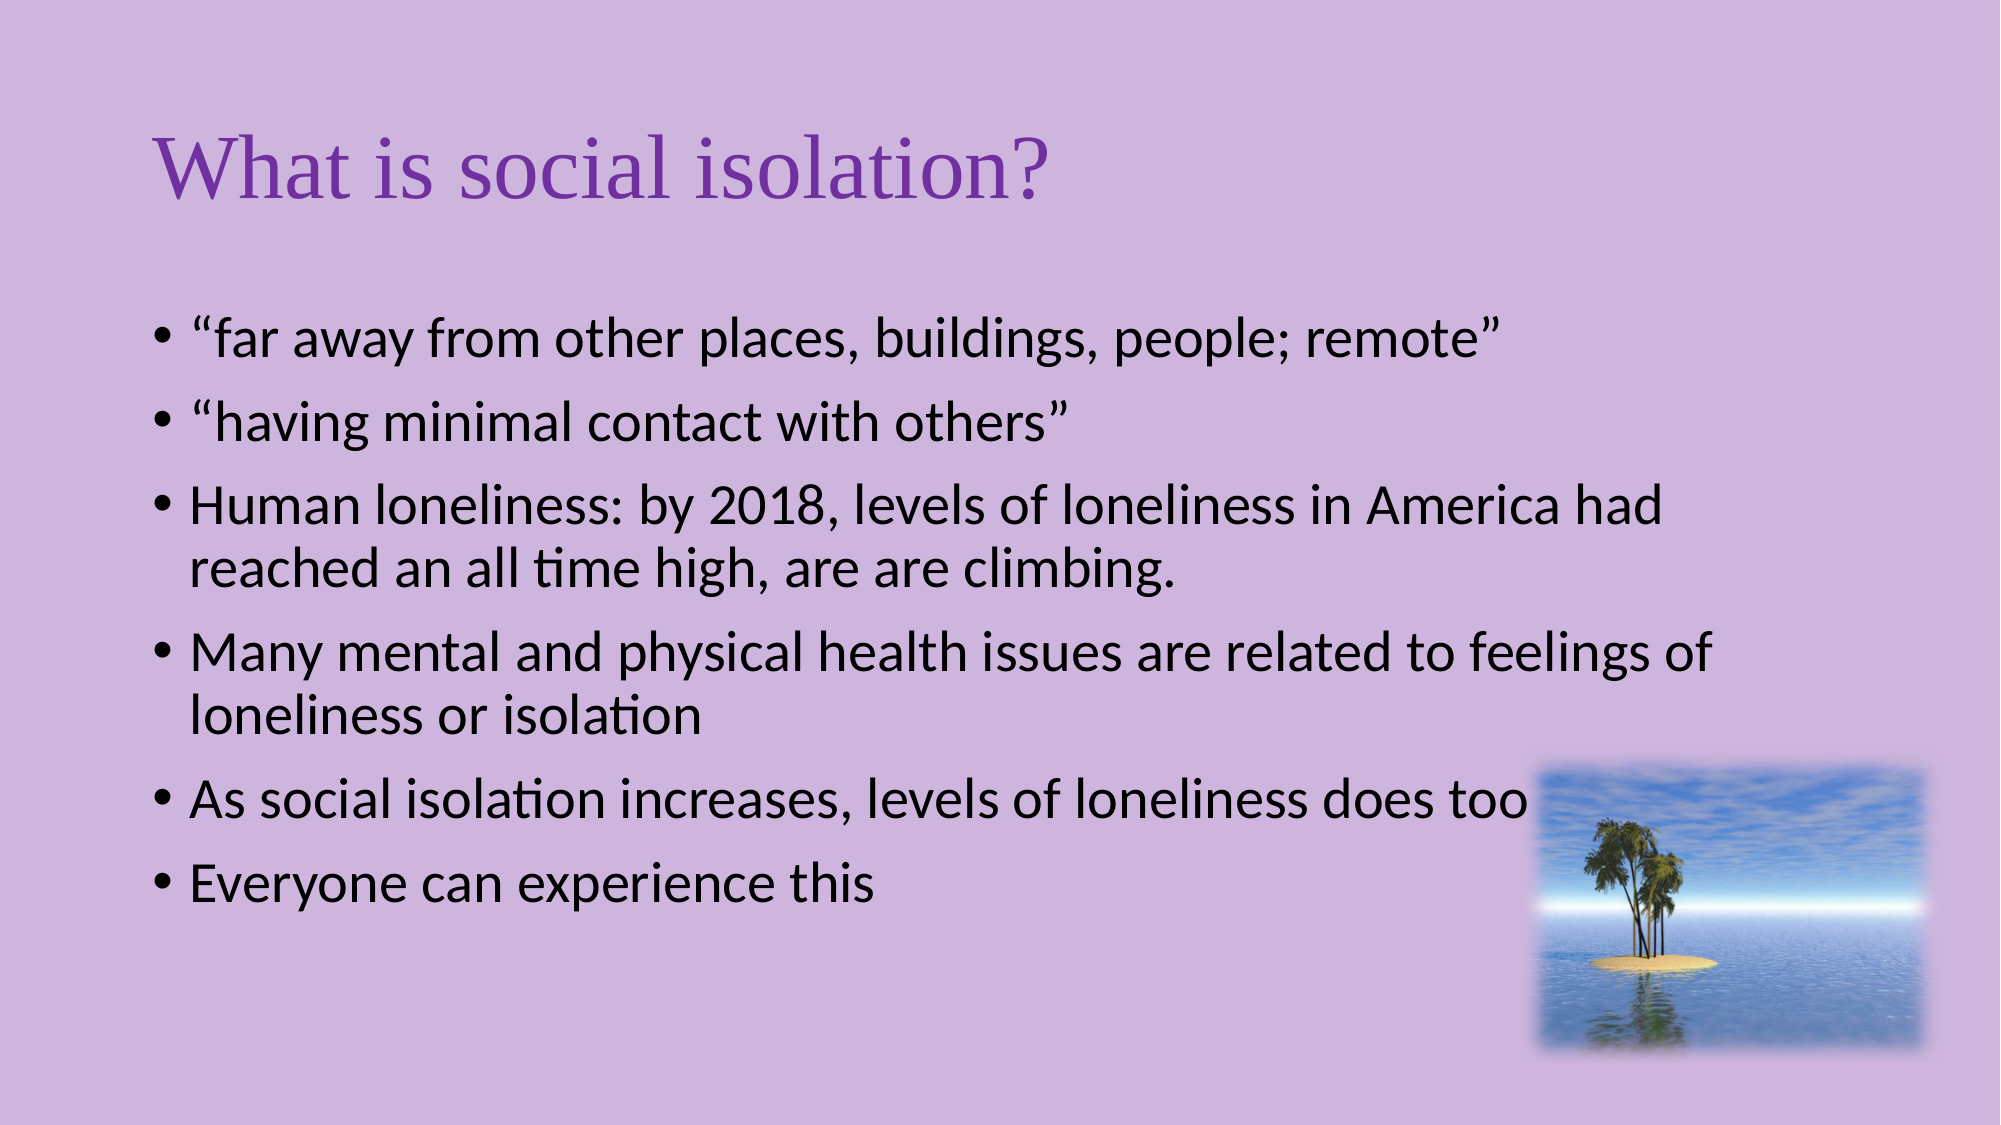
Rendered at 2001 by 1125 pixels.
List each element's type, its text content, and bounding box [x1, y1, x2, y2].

picture [1520, 749, 1942, 1066]
list “far away from other places, buildings, people; remote” “having minimal contact with others” Human loneliness: by 2018, levels of loneliness in America had reached an all time high, are are climbing. Many mental and physical health issues are related to feelings of loneliness or isolation As social isolation increases, levels of loneliness does too Everyone can experience this [137, 299, 1863, 1014]
title What is social isolation? [137, 59, 1863, 278]
